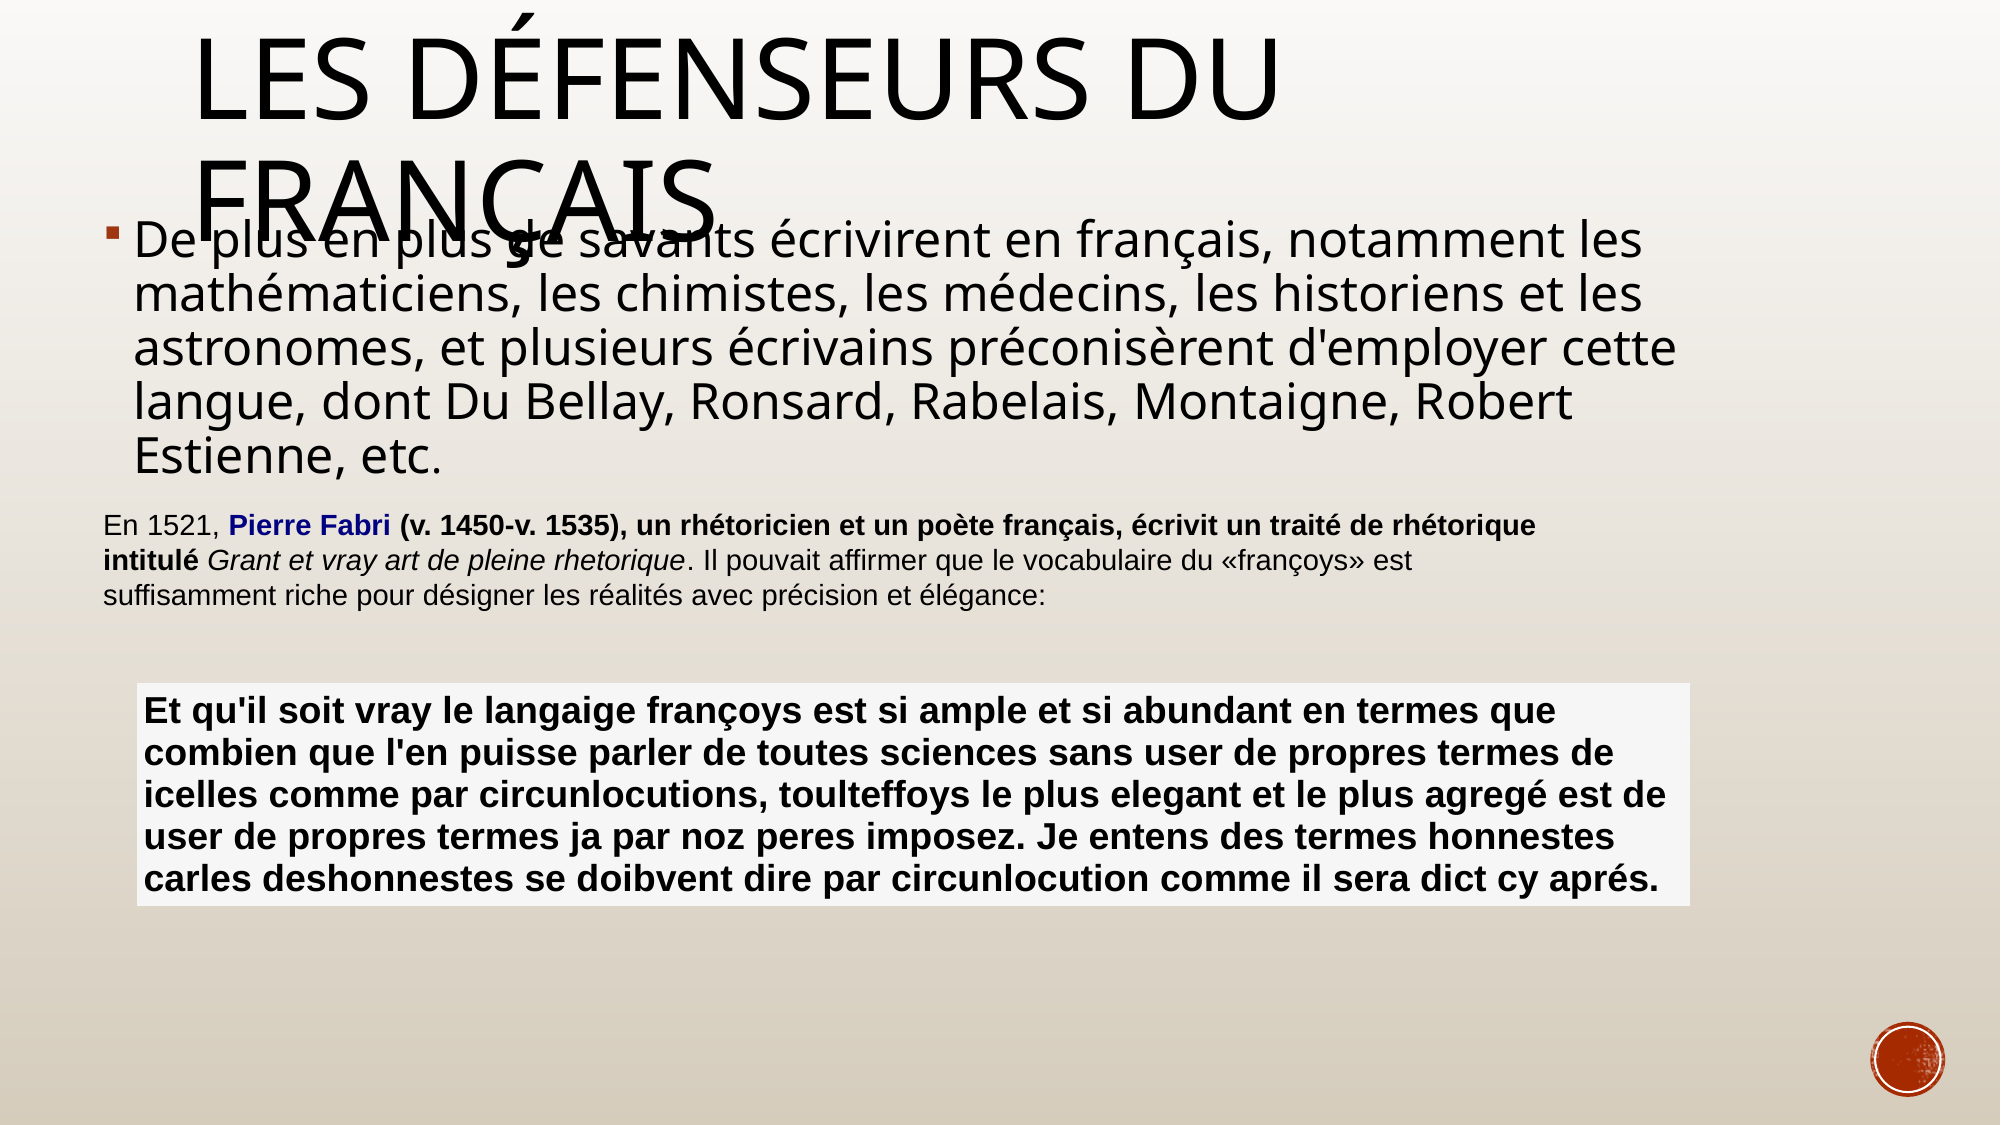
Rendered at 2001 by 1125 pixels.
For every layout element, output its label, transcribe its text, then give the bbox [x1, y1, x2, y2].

text_box En 1521, Pierre Fabri (v. 1450-v. 1535), un rhétoricien et un poète français, écrivit un traité de rhétorique intitulé Grant et vray art de pleine rhetorique. Il pouvait affirmer que le vocabulaire du «françoys» est suffisamment riche pour désigner les réalités avec précision et élégance: [88, 499, 1601, 699]
table_header Et qu'il soit vray le langaige françoys est si ample et si abundant en termes que combien que l'en puisse parler de toutes sciences sans user de propres termes de icelles comme par circunlocutions, toulteffoys le plus elegant et le plus agregé est de user de propres termes ja par noz peres imposez. Je entens des termes honnestes carles deshonnestes se doibvent dire par circunlocution comme il sera dict cy aprés. [137, 683, 1690, 906]
list De plus en plus de savants écrivirent en français, notamment les mathématiciens, les chimistes, les médecins, les historiens et les astronomes, et plusieurs écrivains préconisèrent d'employer cette langue, dont Du Bellay, Ronsard, Rabelais, Montaigne, Robert Estienne, etc. [88, 206, 1813, 921]
title LES DÉFENSEURS DU FRANÇAIS [175, 79, 1826, 344]
